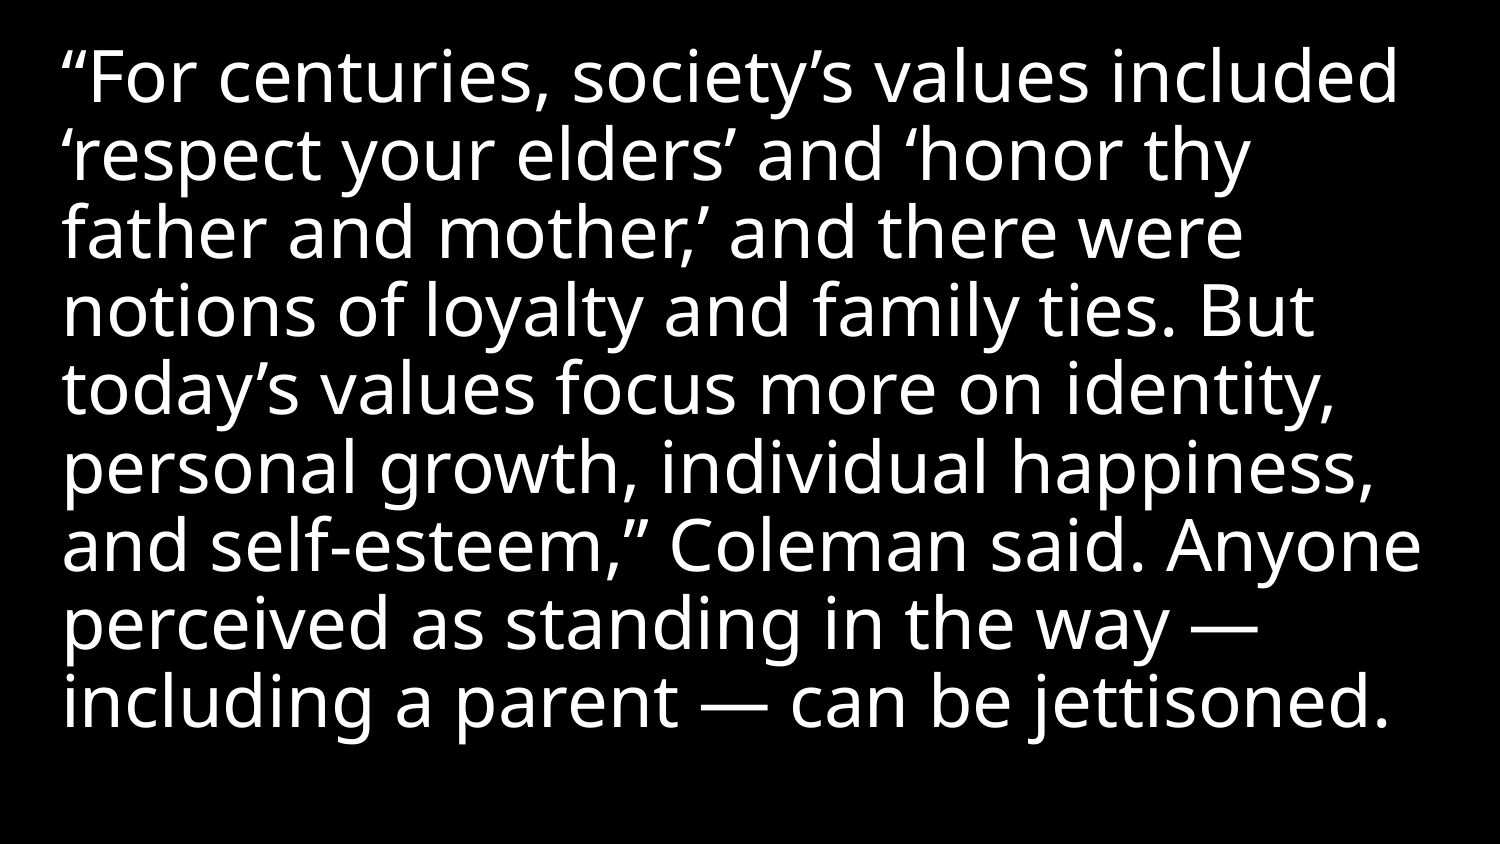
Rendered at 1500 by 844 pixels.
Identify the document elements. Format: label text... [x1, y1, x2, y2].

subtitle “For centuries, society’s values included ‘respect your elders’ and ‘honor thy father and mother,’ and there were notions of loyalty and family ties. But today’s values focus more on identity, personal growth, individual happiness, and self-esteem,” Coleman said. Anyone perceived as standing in the way — including a parent — can be jettisoned. [50, 34, 1450, 797]
